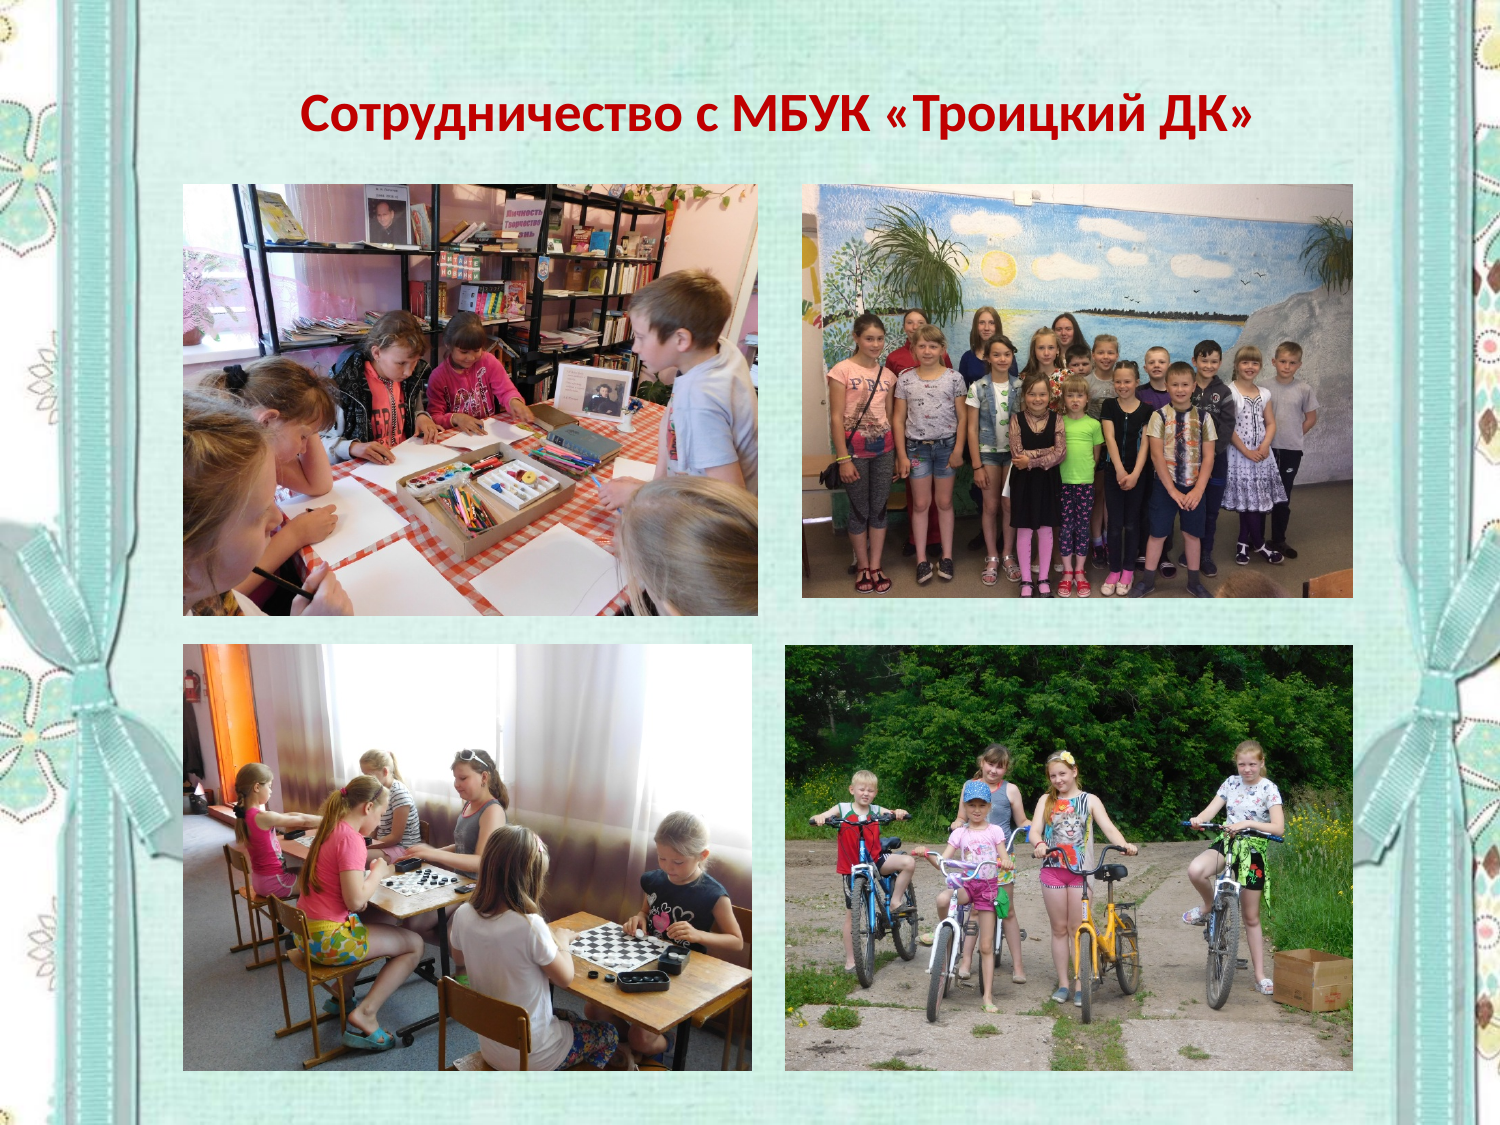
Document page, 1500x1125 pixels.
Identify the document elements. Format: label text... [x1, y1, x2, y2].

picture [0, 0, 1500, 1125]
title Сотрудничество с МБУК «Троицкий ДК» [187, 45, 1372, 173]
